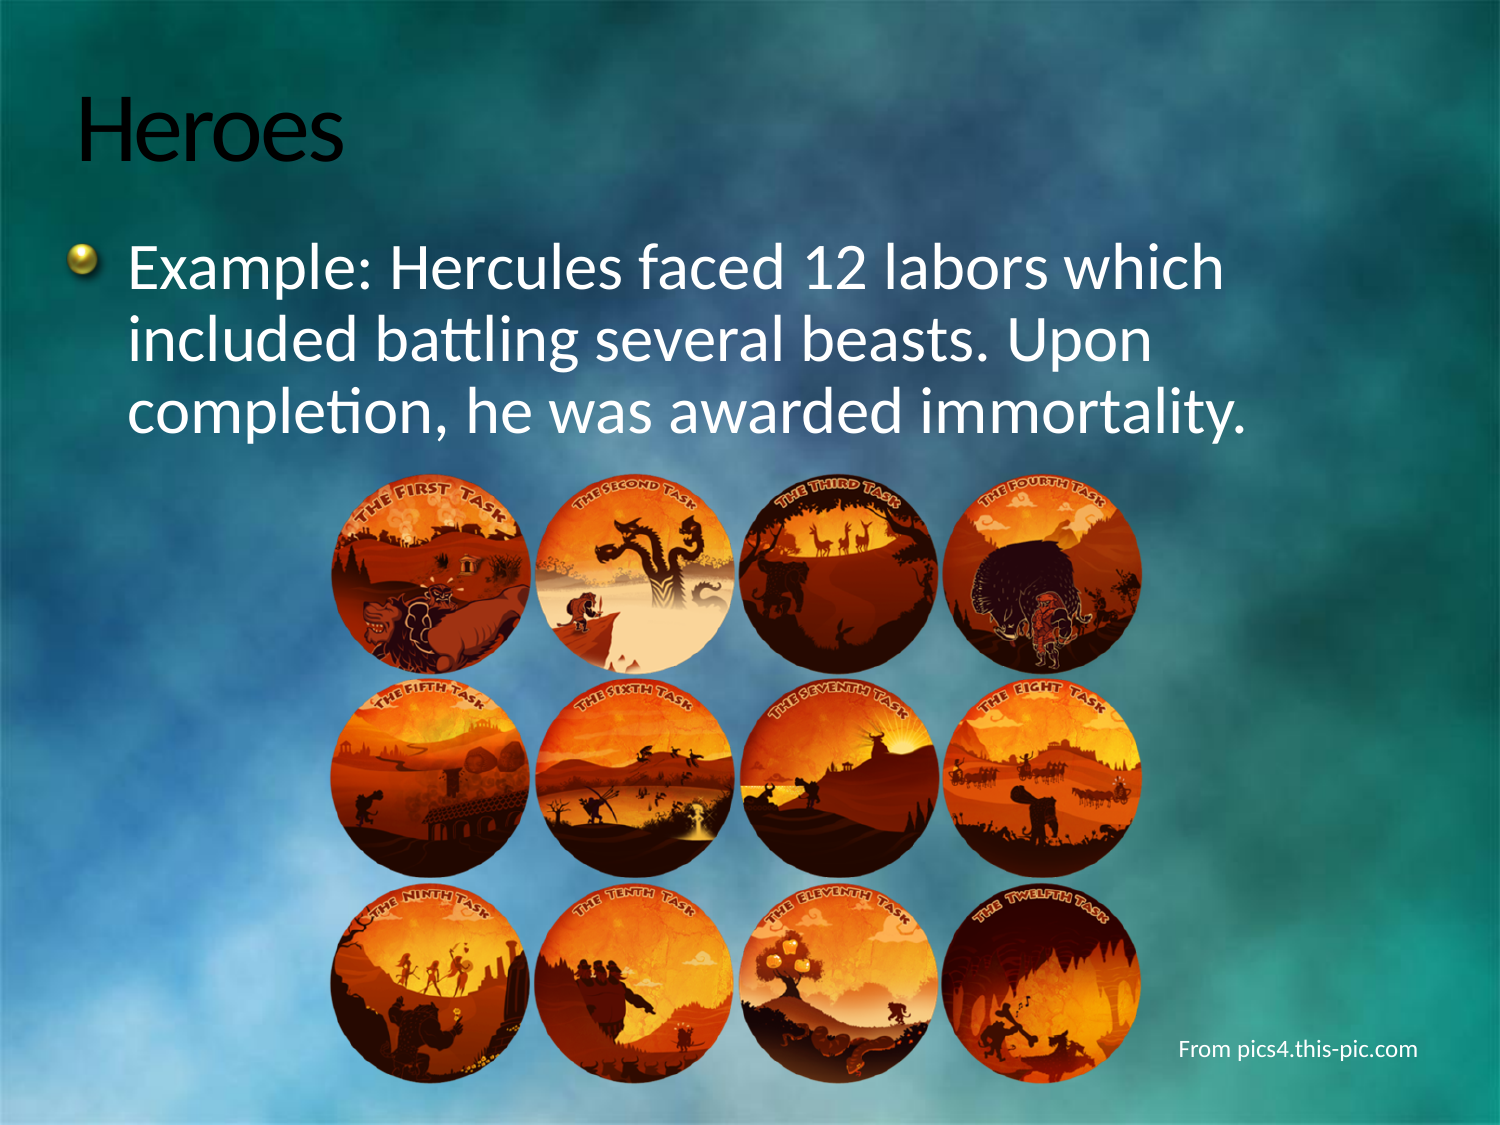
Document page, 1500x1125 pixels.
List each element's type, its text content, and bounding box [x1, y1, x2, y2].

title Heroes [75, 75, 1450, 185]
text_box From pics4.this-pic.com [1163, 1025, 1435, 1070]
picture [0, 0, 1500, 1125]
list Example: Hercules faced 12 labors which included battling several beasts. Upon completion, he was awarded immortality. [62, 231, 1438, 450]
